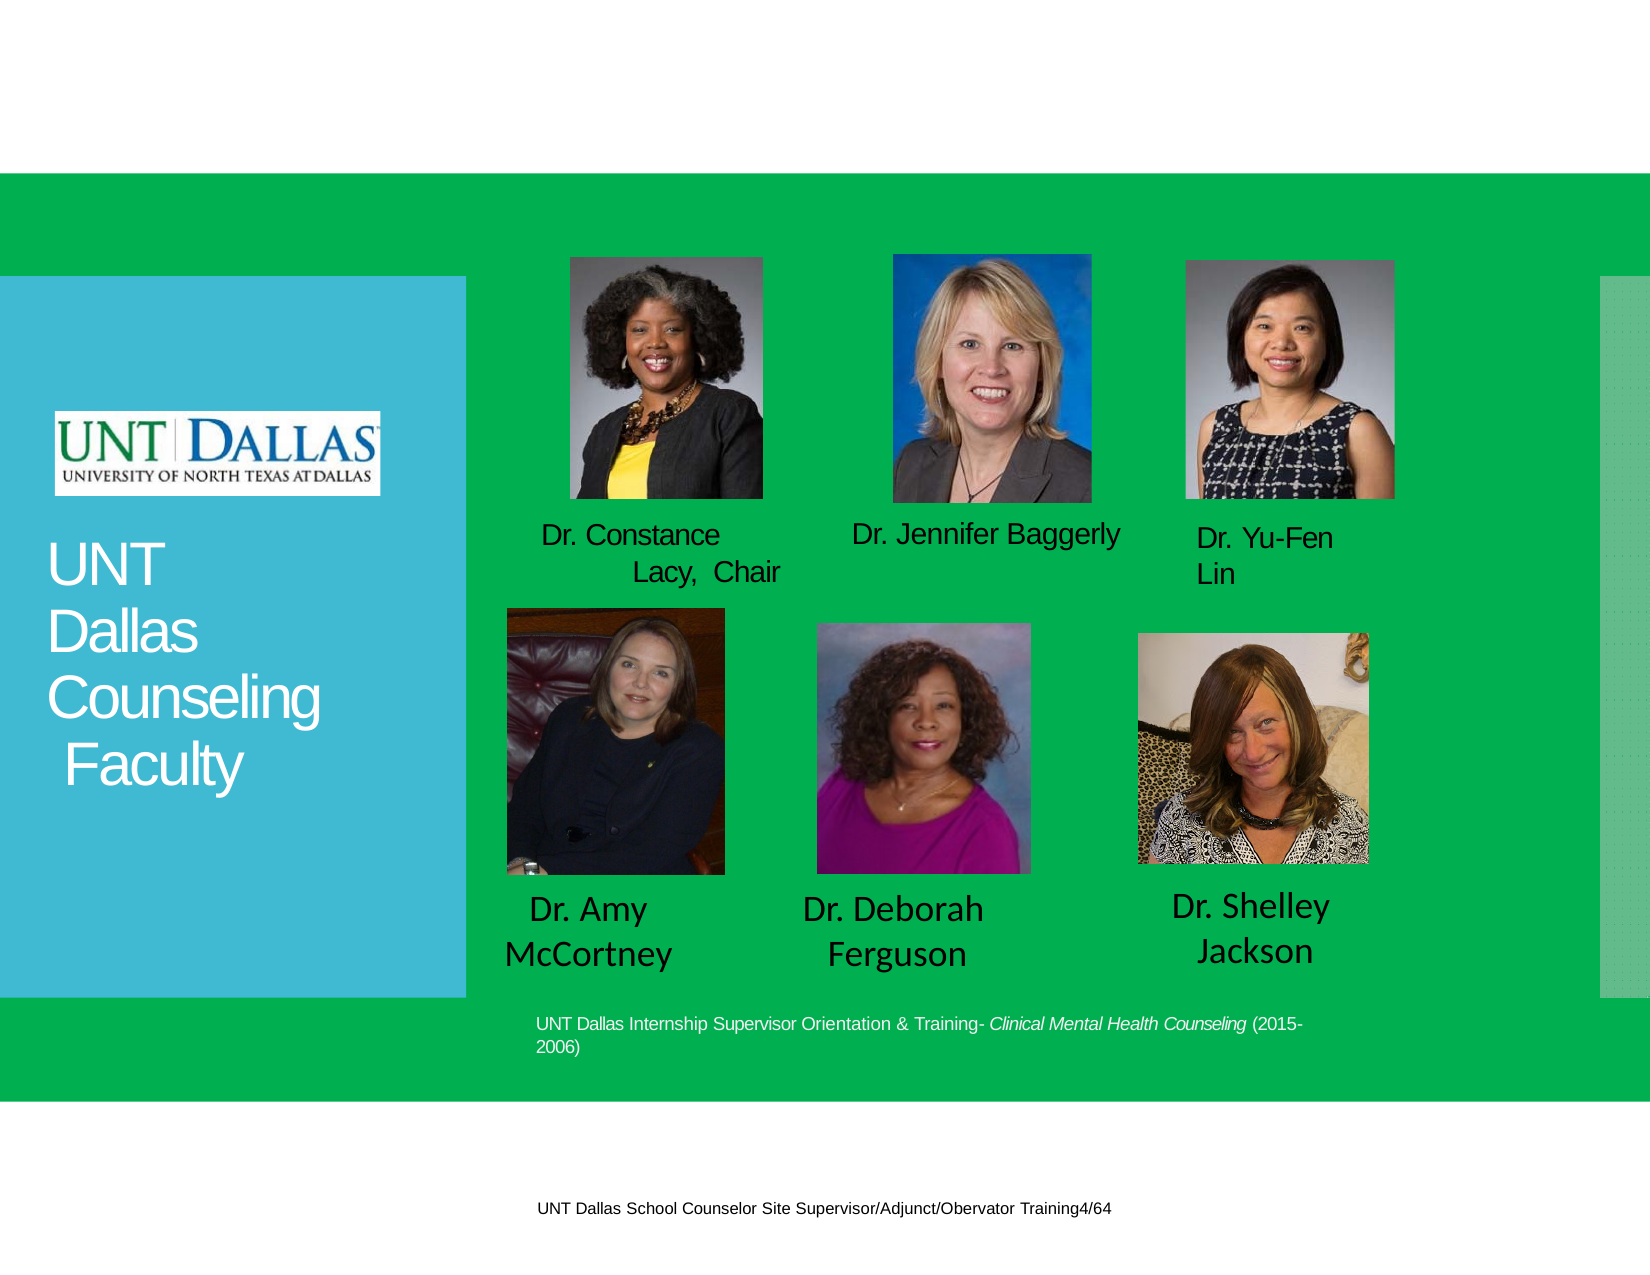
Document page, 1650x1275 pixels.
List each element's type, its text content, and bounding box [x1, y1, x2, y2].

text_box Dr. Shelley Jackson [1156, 873, 1346, 979]
text_box UNT Dallas School Counselor Site Supervisor/Adjunct/Obervator Training4/64 [535, 1198, 1115, 1219]
text_box Dr. Jennifer Baggerly [849, 514, 1212, 551]
title UNT Dallas Counseling Faculty [44, 532, 326, 799]
text_box Dr. Amy McCortney [489, 876, 688, 982]
text_box Dr. Constance Lacy, Chair [538, 514, 794, 589]
picture [1138, 633, 1369, 864]
text_box [1599, 276, 1650, 998]
text_box Dr. Deborah Ferguson [787, 876, 1008, 982]
picture [507, 608, 726, 875]
text_box UNT Dallas Internship Supervisor Orientation & Training‐ Clinical Mental Health Counseling (2015‐2006) [533, 1012, 1343, 1058]
text_box [54, 411, 381, 496]
text_box Dr. Yu‐Fen Lin [1194, 517, 1376, 591]
text_box [570, 257, 763, 499]
picture [817, 623, 1031, 875]
text_box [1185, 260, 1395, 499]
text_box [893, 254, 1092, 503]
